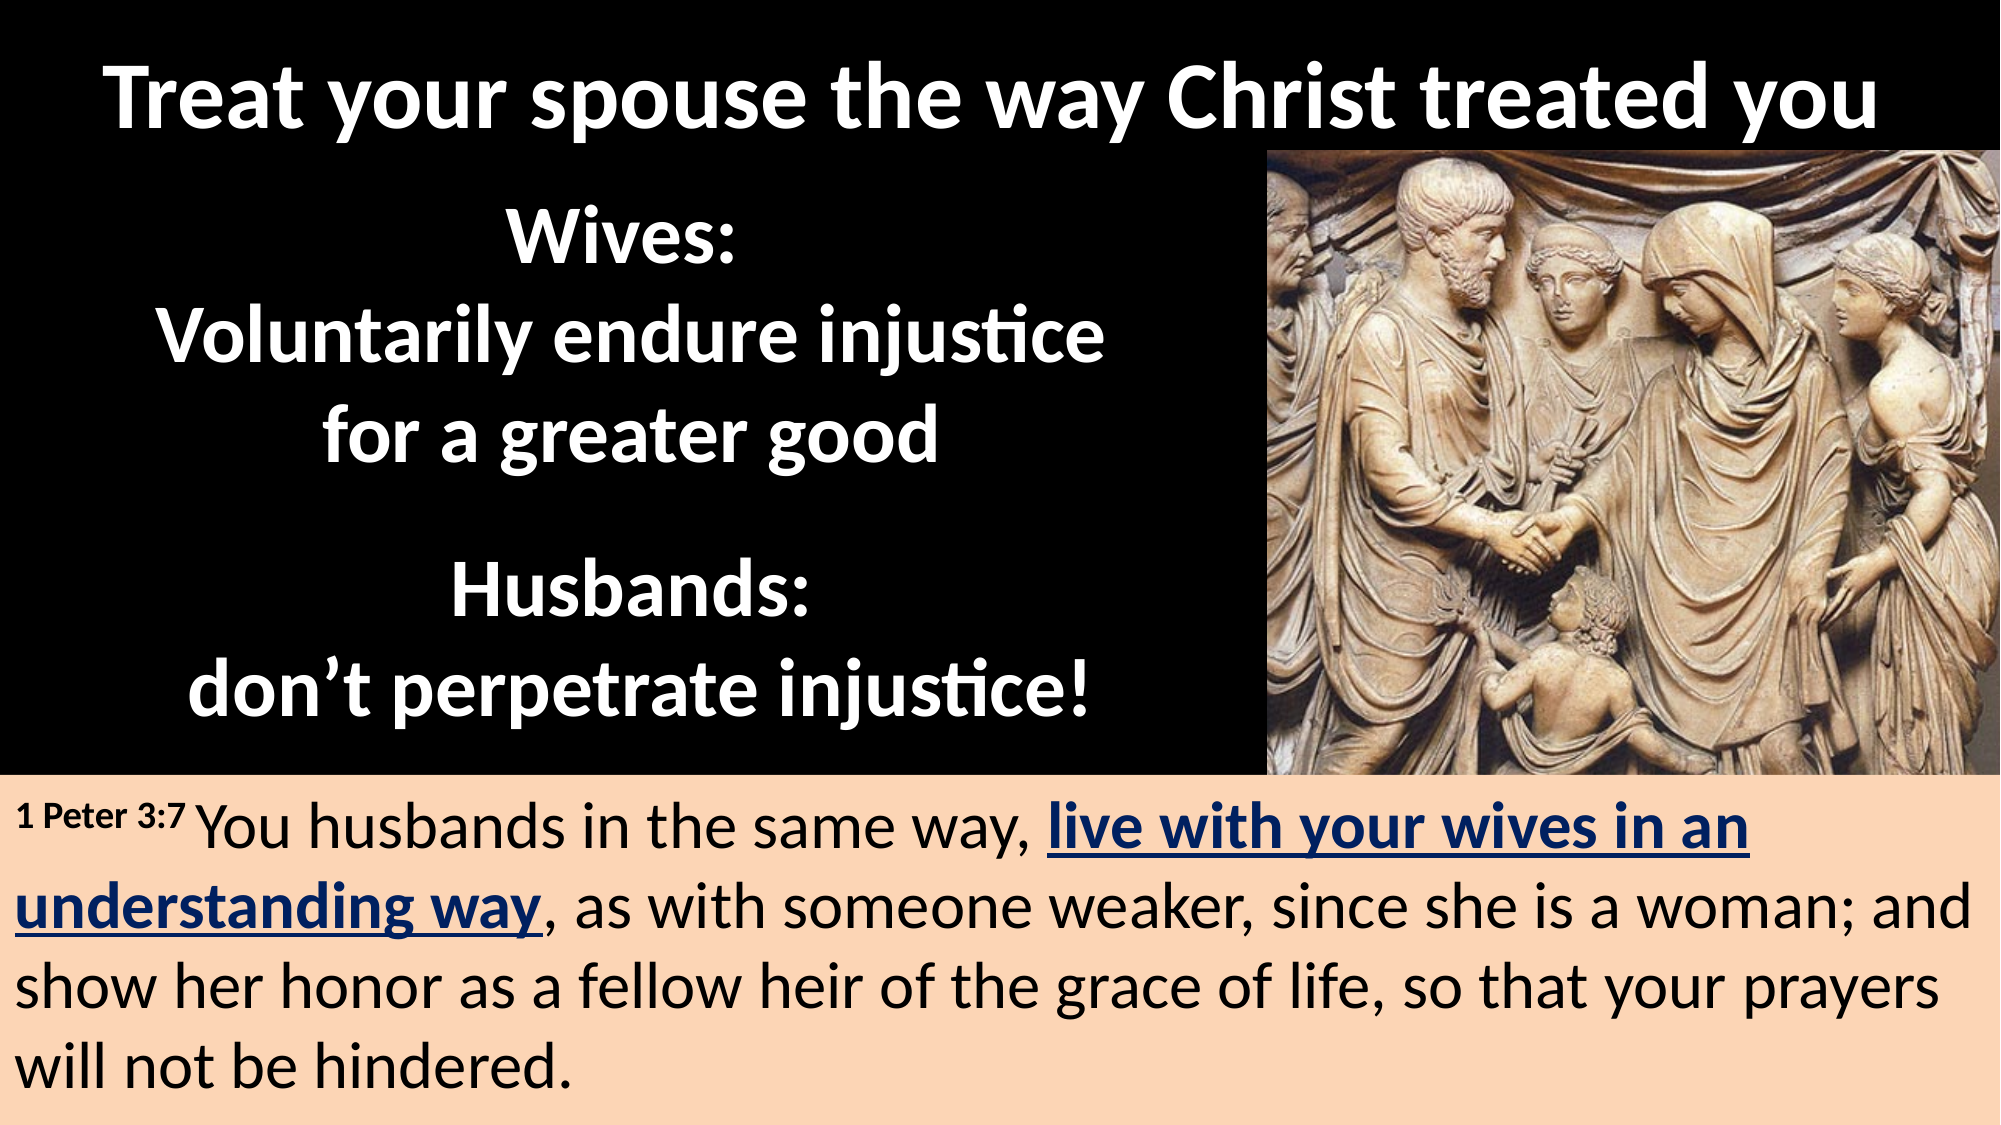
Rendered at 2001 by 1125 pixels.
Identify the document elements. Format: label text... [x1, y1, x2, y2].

text_box Husbands: don’t perpetrate injustice! [85, 566, 1197, 699]
text_box 1 Peter 3:7 You husbands in the same way, live with your wives in an understanding way, as with someone weaker, since she is a woman; and show her honor as a fellow heir of the grace of life, so that your prayers will not be hindered. [0, 773, 2000, 1125]
text_box Wives: Voluntarily endure injustice for a greater good [75, 263, 1188, 396]
picture [1266, 149, 2000, 988]
text_box Treat your spouse the way Christ treated you [85, 10, 1915, 171]
